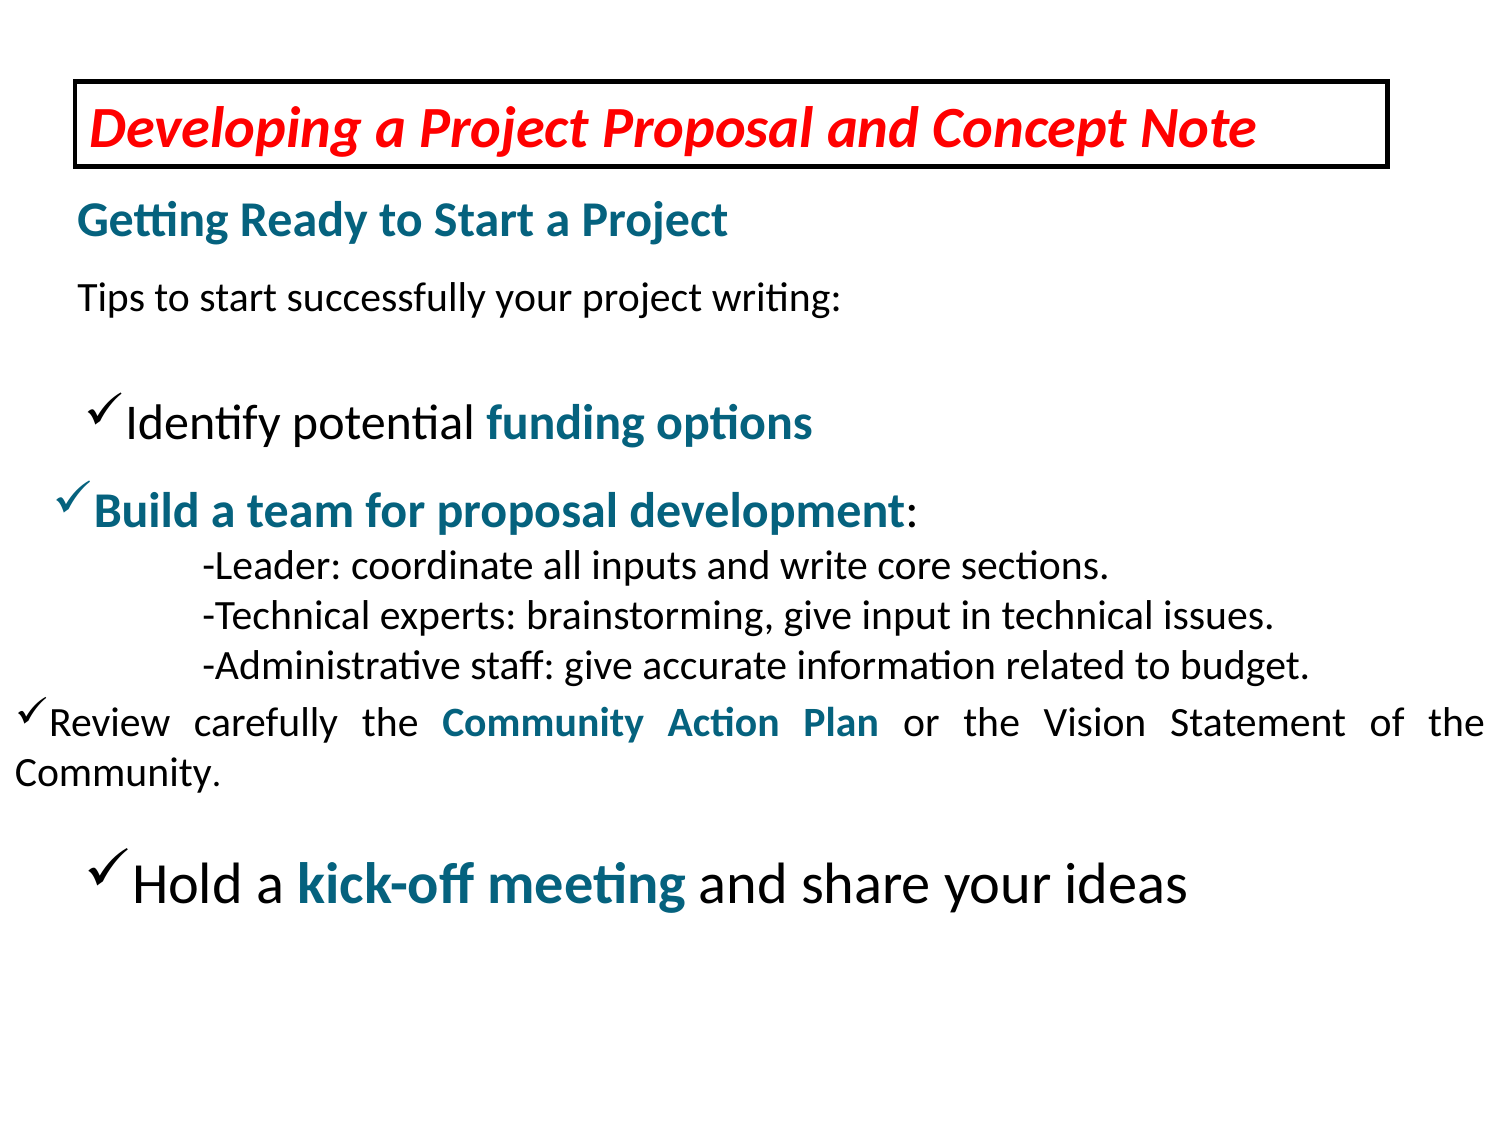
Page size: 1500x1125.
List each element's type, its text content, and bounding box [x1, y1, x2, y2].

text_box Identify potential funding options [69, 337, 975, 475]
text_box Review carefully the Community Action Plan or the Vision Statement of the Community. [0, 687, 1500, 825]
text_box Tips to start successfully your project writing: [62, 262, 925, 356]
text_box Developing a Project Proposal and Concept Note [75, 81, 1388, 167]
text_box Getting Ready to Start a Project [62, 174, 1050, 258]
text_box Build a team for proposal development: -Leader: coordinate all inputs and write core sections. -Technical experts: brainstorming, give input in technical issues. -Administrative staff: give accurate information related to budget. [37, 425, 1469, 687]
text_box Hold a kick-off meeting and share your ideas [69, 837, 1400, 931]
